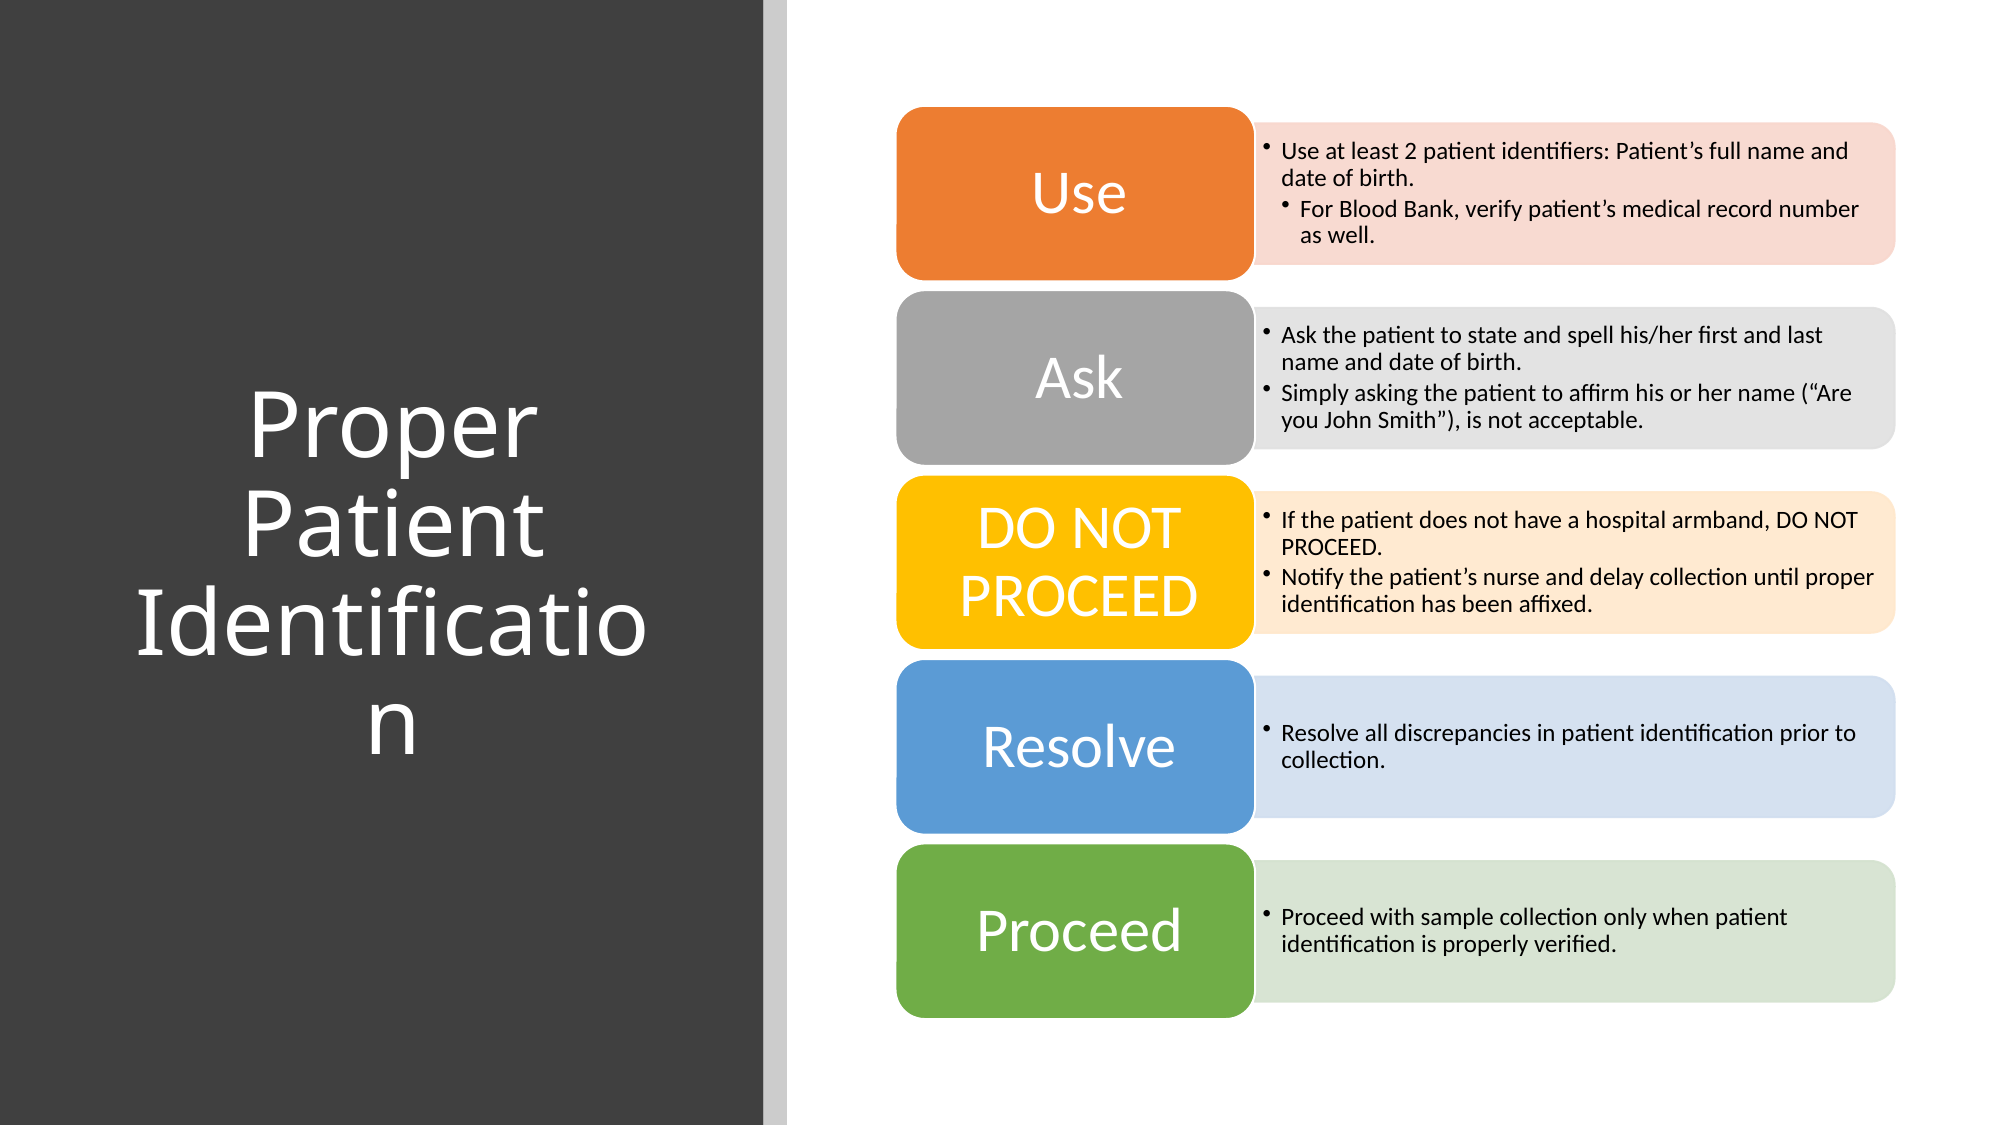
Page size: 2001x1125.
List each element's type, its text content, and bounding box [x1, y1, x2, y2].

text_box [762, 0, 788, 1125]
text_box [0, 0, 762, 1125]
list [895, 105, 1895, 1020]
title Proper Patient Identification [119, 133, 667, 1020]
